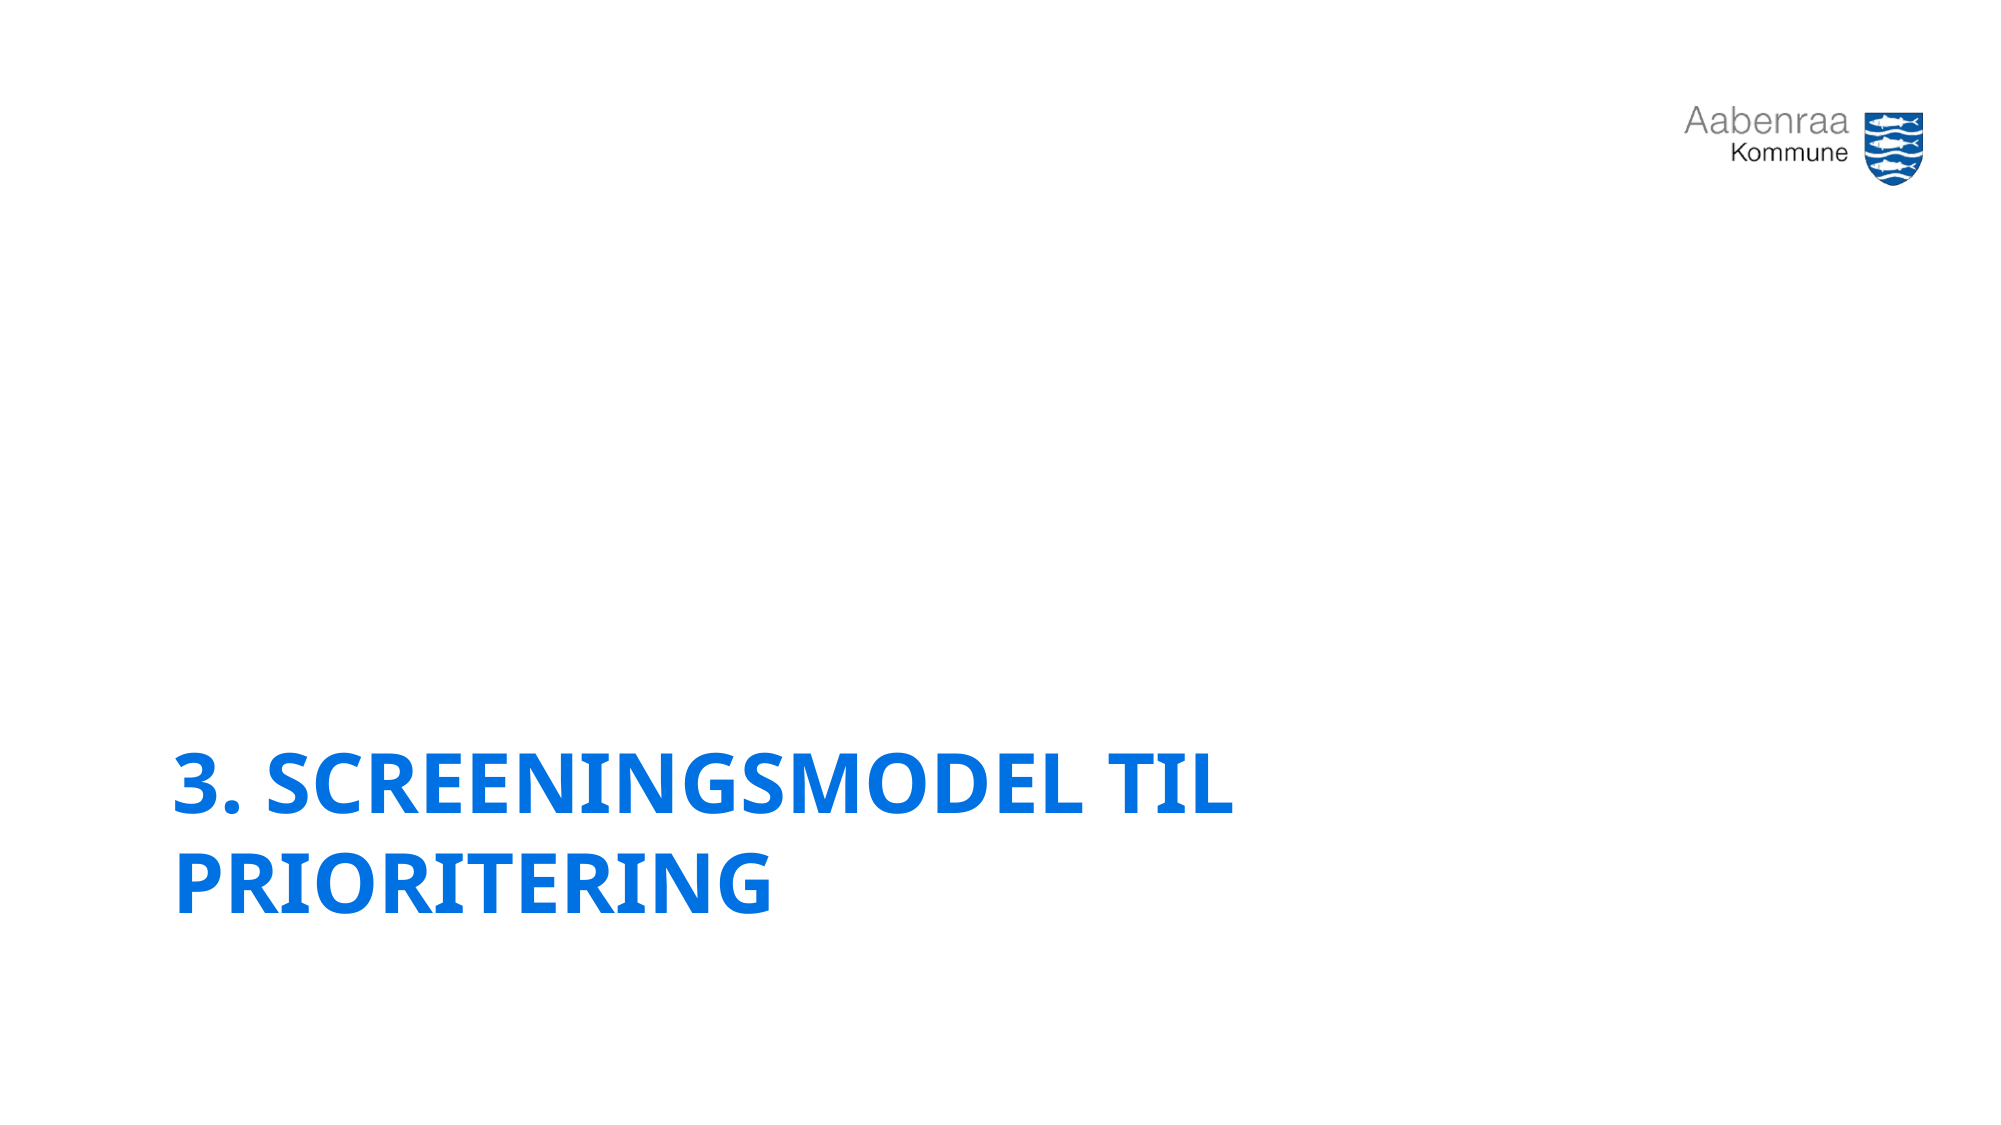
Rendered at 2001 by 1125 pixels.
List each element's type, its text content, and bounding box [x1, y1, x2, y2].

title 3. Screeningsmodel til prioritering [157, 722, 1859, 947]
picture [1684, 106, 1923, 186]
